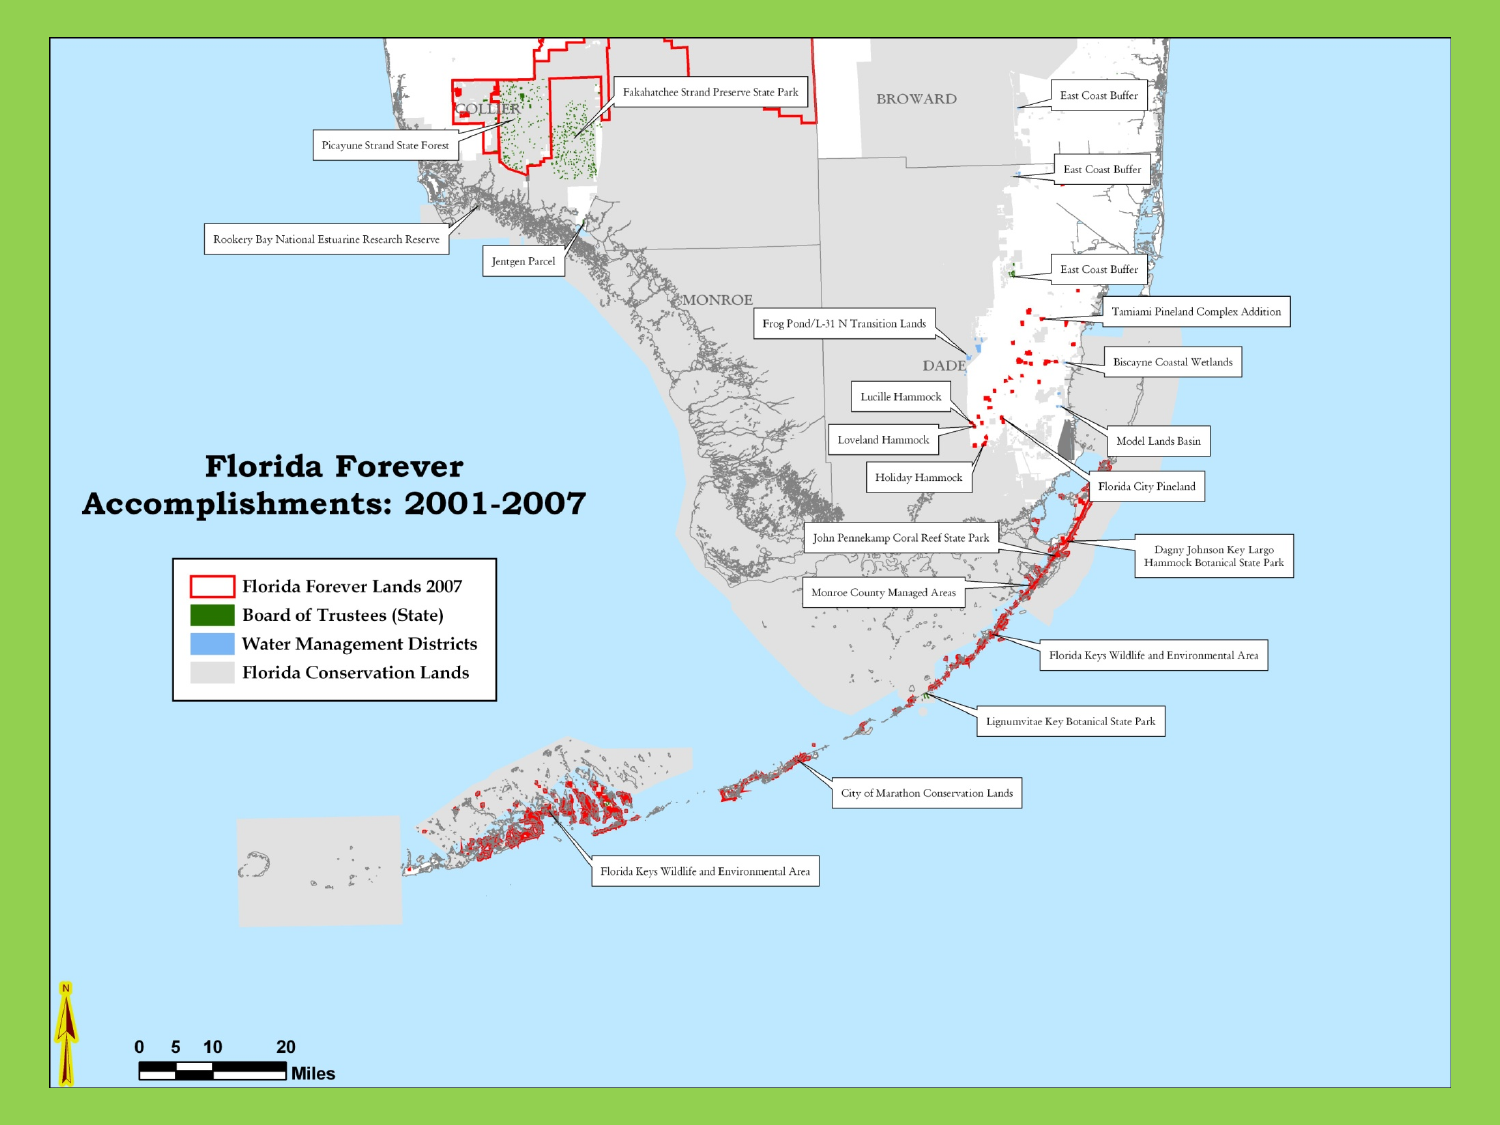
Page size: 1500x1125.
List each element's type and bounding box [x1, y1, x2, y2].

picture [49, 37, 1451, 1088]
